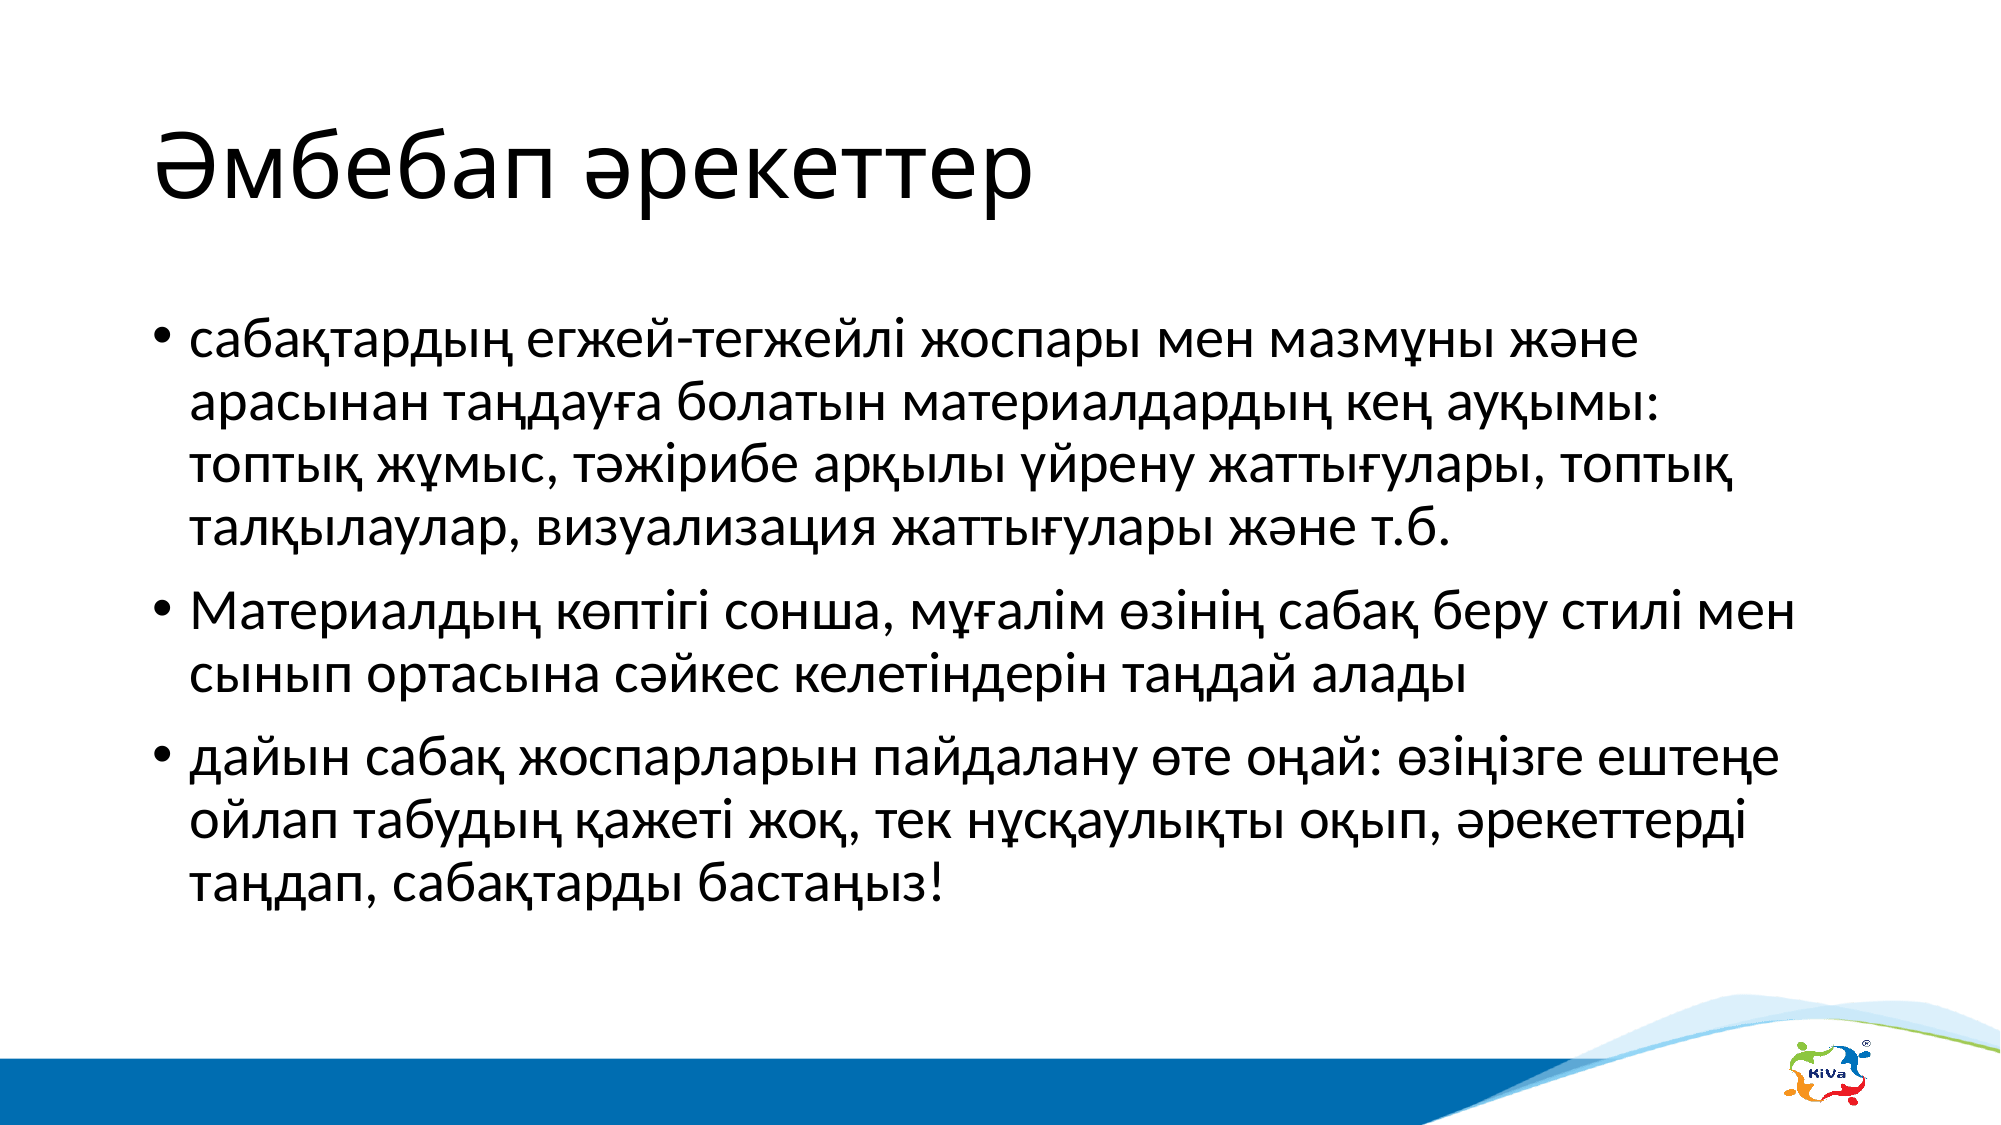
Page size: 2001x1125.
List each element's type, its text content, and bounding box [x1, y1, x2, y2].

title Әмбебап әрекеттер [137, 59, 1863, 278]
picture [1407, 991, 2001, 1125]
list сабақтардың егжей-тегжейлі жоспары мен мазмұны және арасынан таңдауға болатын материалдардың кең ауқымы: топтық жұмыс, тәжірибе арқылы үйрену жаттығулары, топтық талқылаулар, визуализация жаттығулары және т.б. Материалдың көптігі сонша, мұғалім өзінің сабақ беру стилі мен сынып ортасына сәйкес келетіндерін таңдай алады дайын сабақ жоспарларын пайдалану өте оңай: өзіңізге ештеңе ойлап табудың қажеті жоқ, тек нұсқаулықты оқып, әрекеттерді таңдап, сабақтарды бастаңыз! [137, 299, 1863, 1014]
